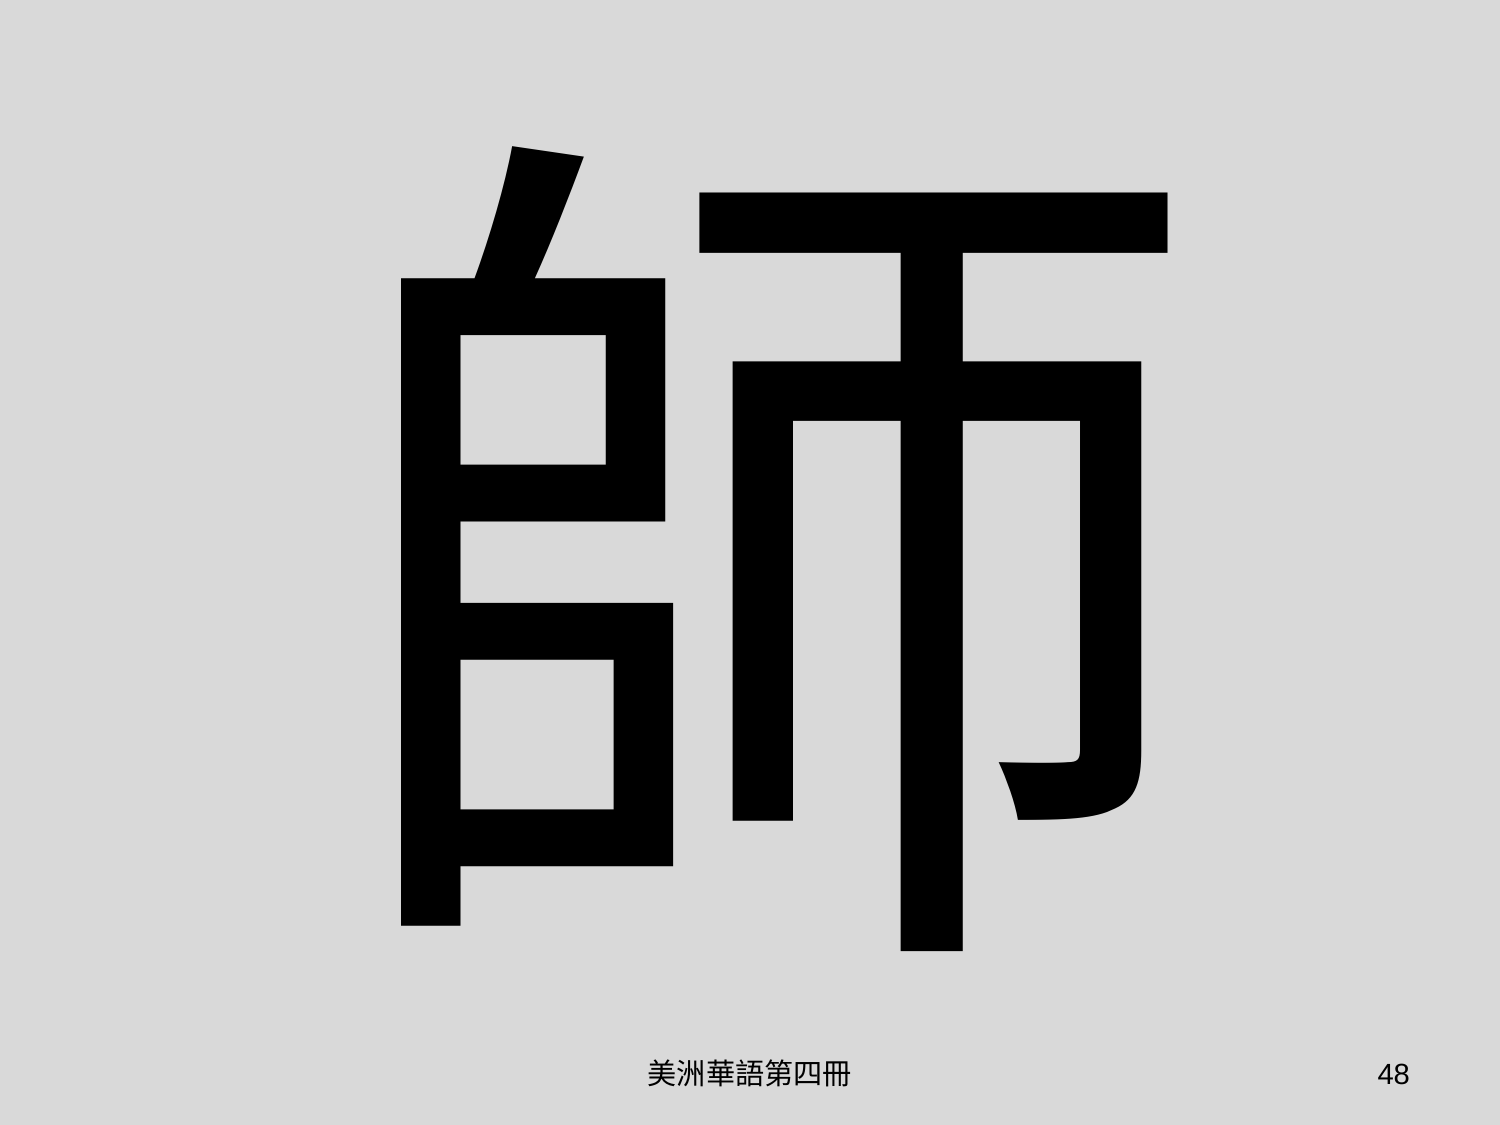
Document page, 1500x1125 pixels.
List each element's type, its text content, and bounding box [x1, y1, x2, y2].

footer 美洲華語第四冊 [512, 1065, 988, 1103]
text_box 師 [124, 0, 1413, 1065]
slide_number 48 [1074, 1042, 1425, 1103]
